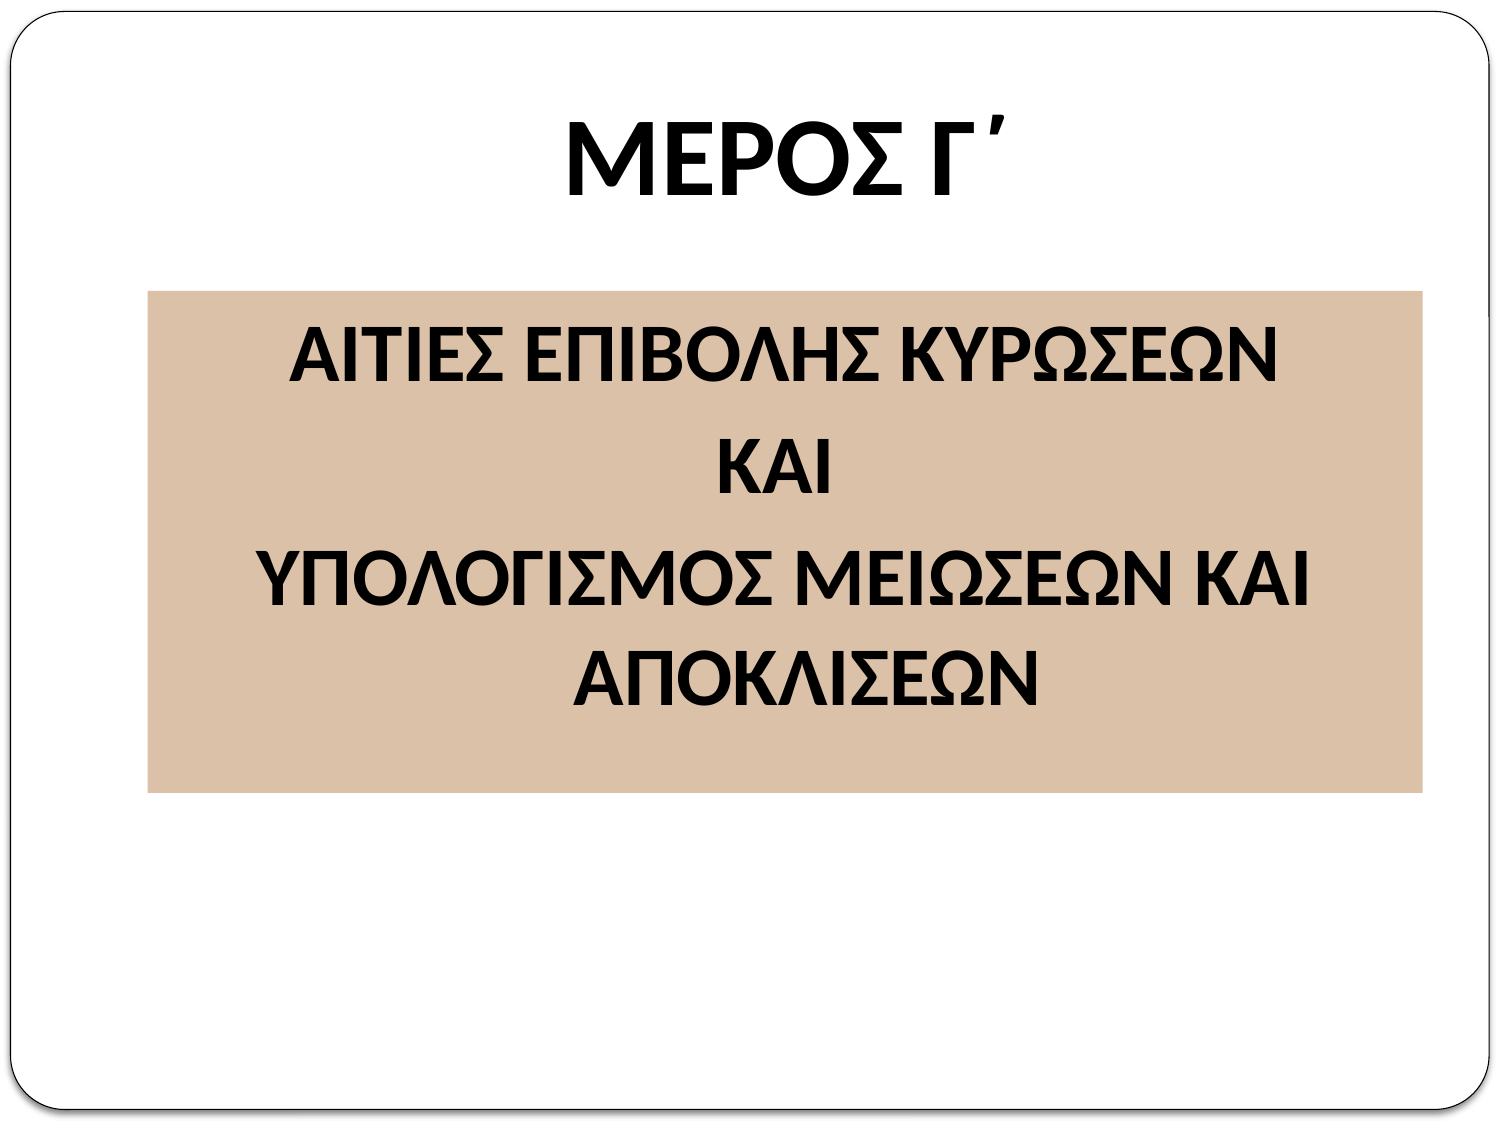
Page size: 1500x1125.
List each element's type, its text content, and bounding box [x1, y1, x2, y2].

list ΑΙΤΙΕΣ ΕΠΙΒΟΛΗΣ ΚΥΡΩΣΕΩΝ ΚΑΙ ΥΠΟΛΟΓΙΣΜΟΣ ΜΕΙΩΣΕΩΝ ΚΑΙ ΑΠΟΚΛΙΣΕΩΝ [147, 290, 1423, 793]
title ΜΕΡΟΣ Γ΄ [150, 45, 1425, 233]
